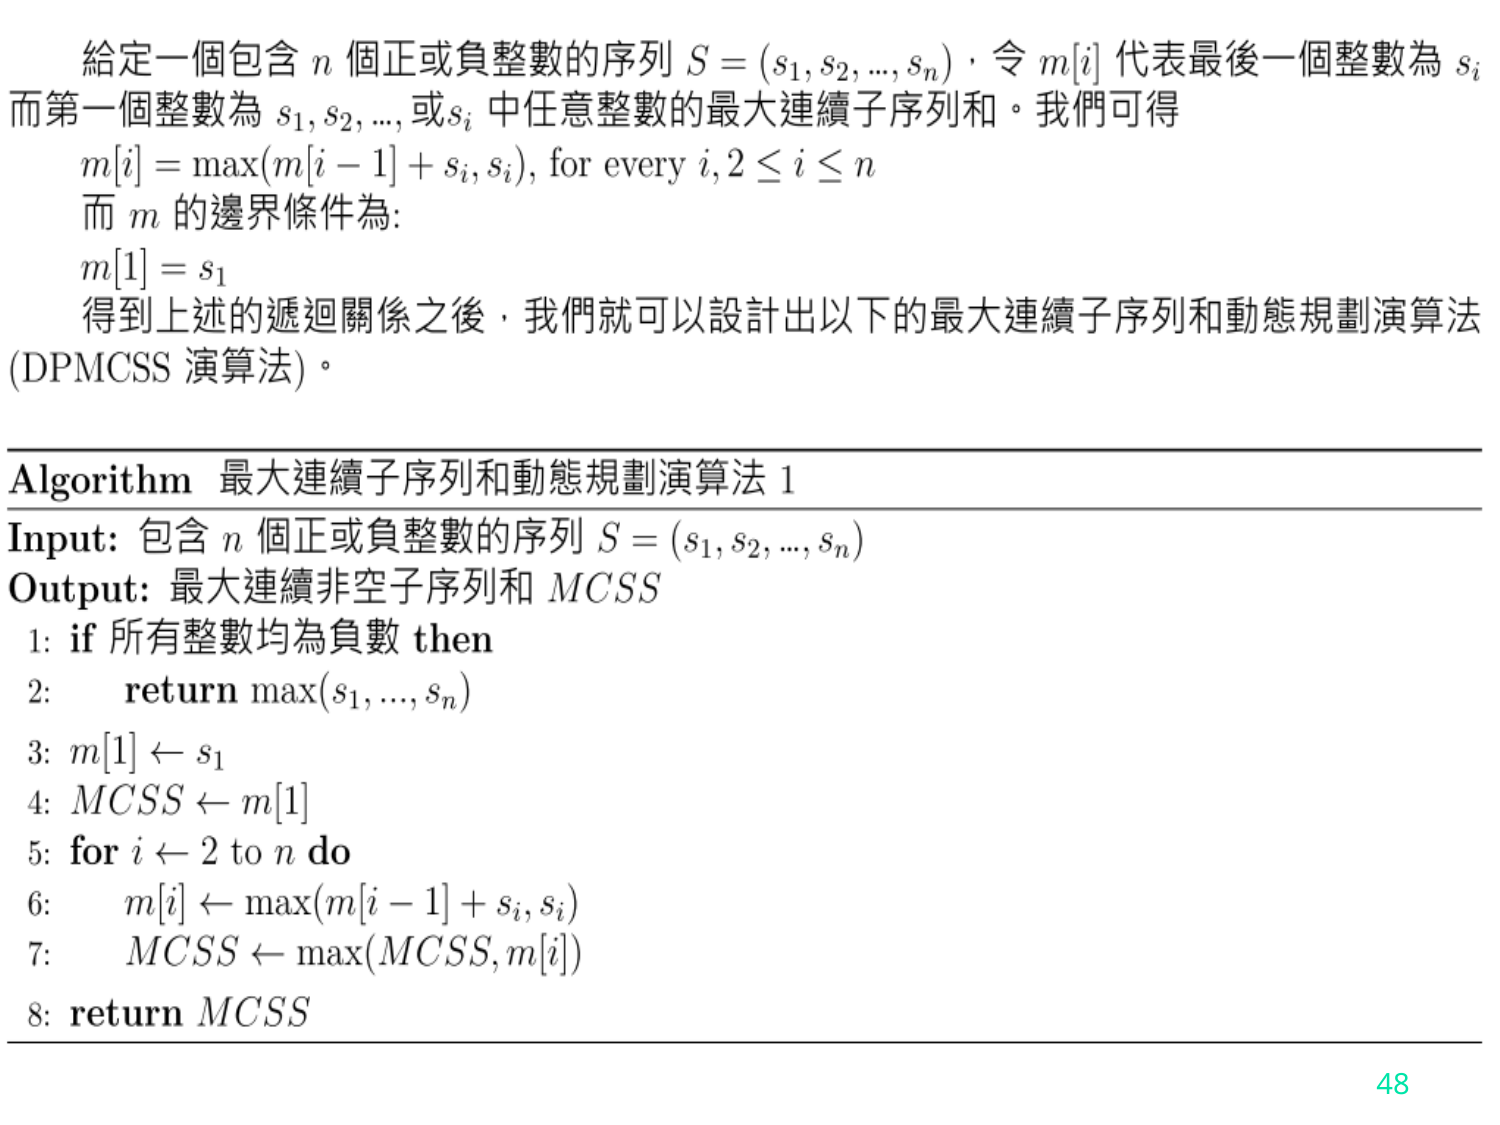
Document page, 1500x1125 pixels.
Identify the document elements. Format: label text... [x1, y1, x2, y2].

picture [0, 29, 1500, 1053]
slide_number 48 [1112, 1062, 1426, 1113]
